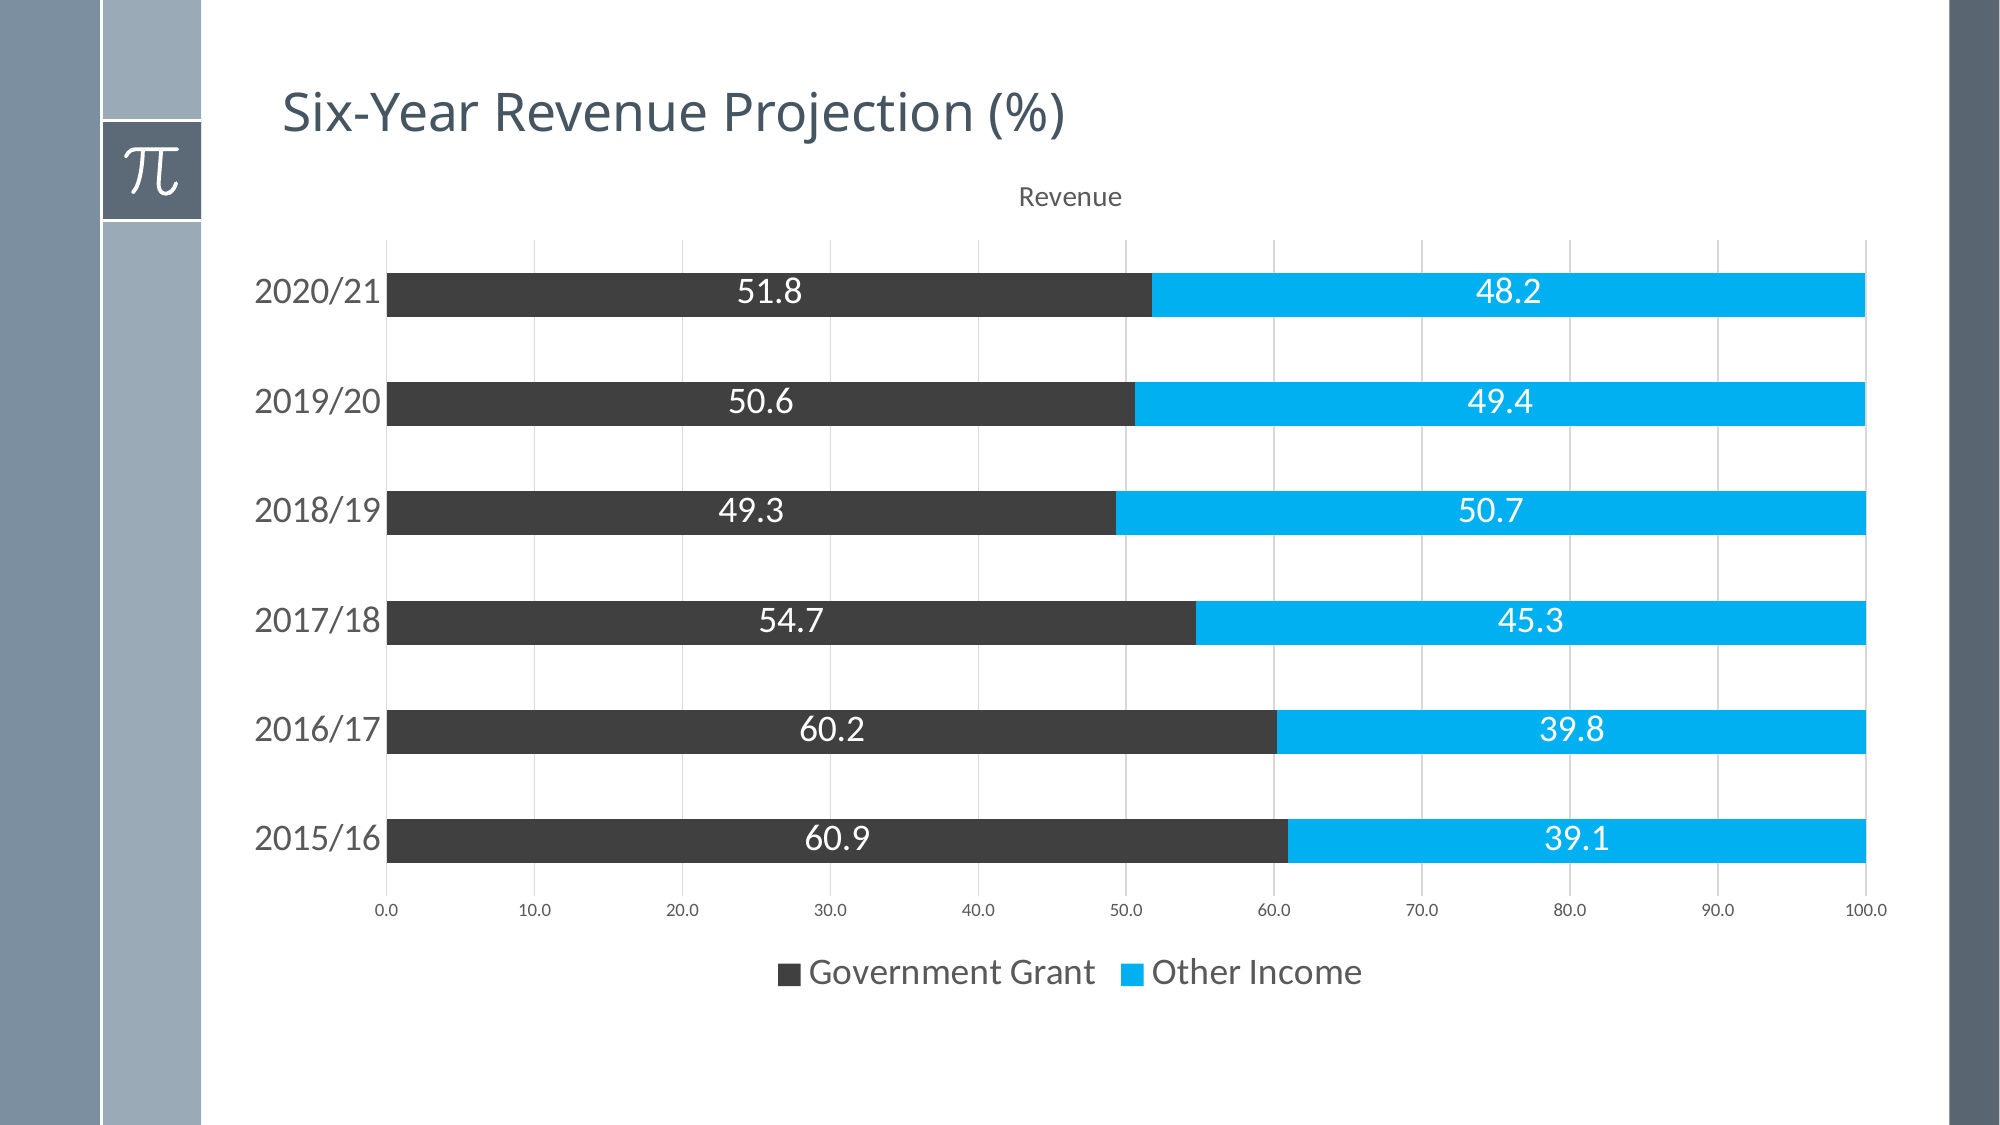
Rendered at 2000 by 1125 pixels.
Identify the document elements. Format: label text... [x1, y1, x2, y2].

chart [220, 150, 1922, 1002]
text_box Six-Year Revenue Projection (%) [267, 78, 1873, 150]
